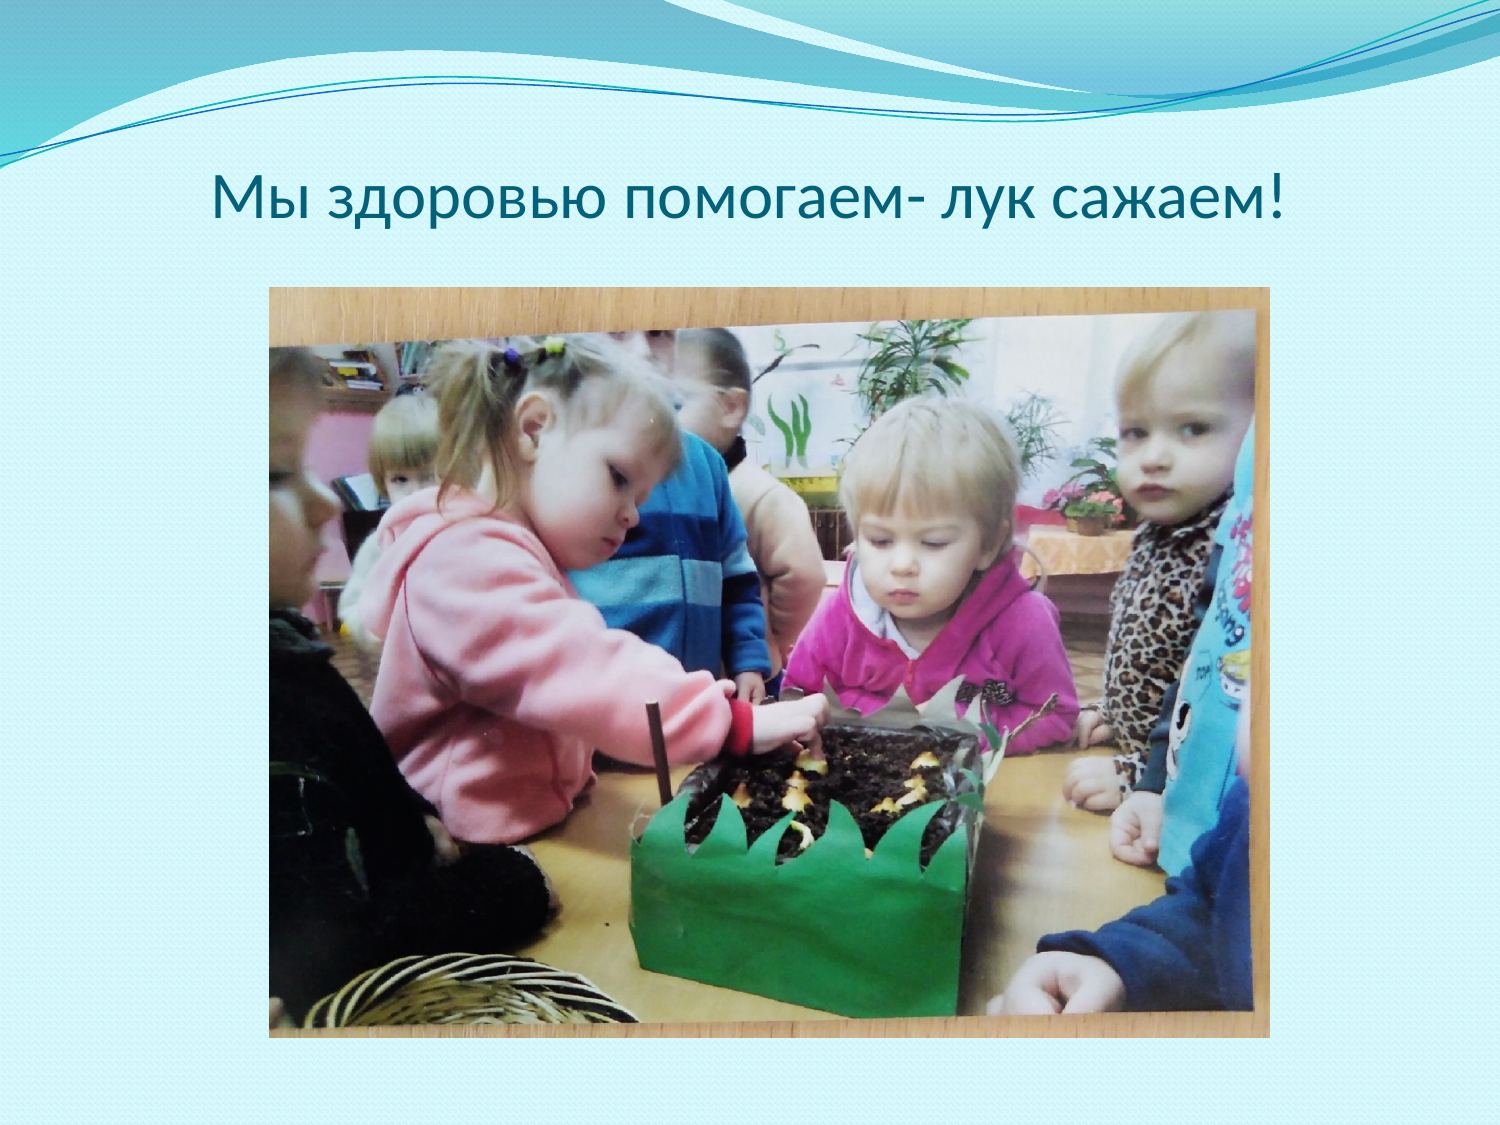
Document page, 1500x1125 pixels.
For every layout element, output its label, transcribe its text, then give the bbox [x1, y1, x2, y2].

title Мы здоровью помогаем- лук сажаем! [75, 78, 1425, 232]
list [269, 287, 1270, 1038]
